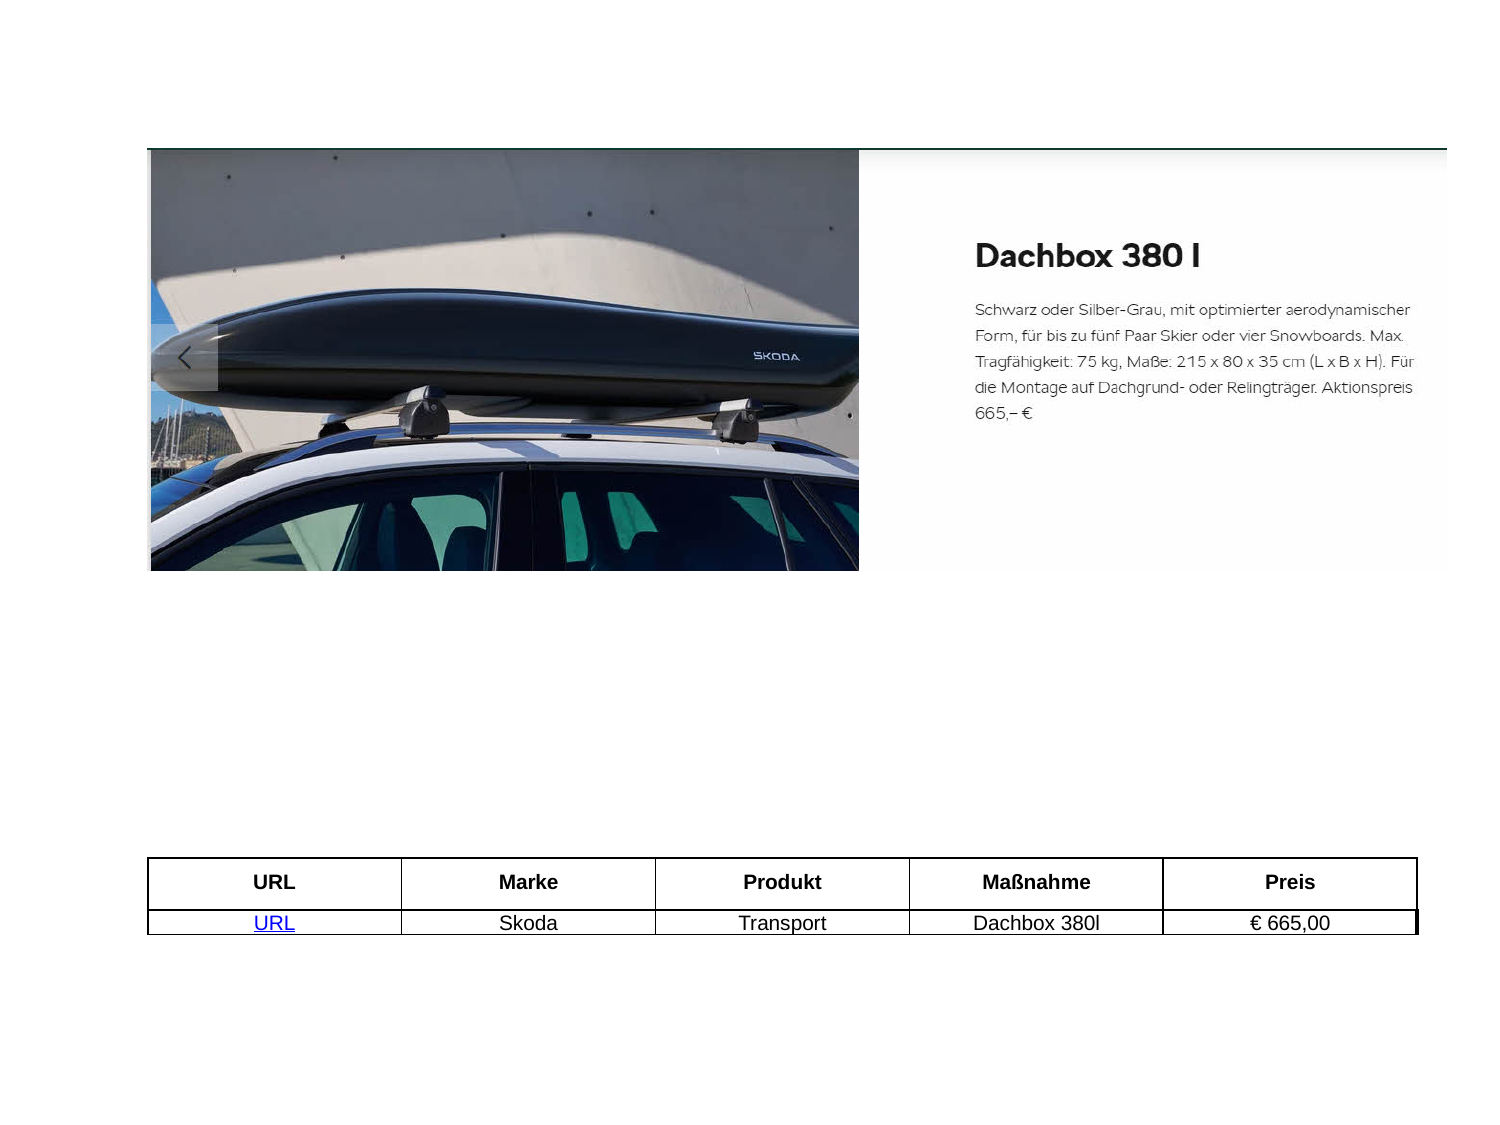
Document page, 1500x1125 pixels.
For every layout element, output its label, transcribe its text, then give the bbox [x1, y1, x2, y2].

table_cell URL [149, 911, 401, 934]
table_header URL [149, 859, 401, 909]
table_header Produkt [656, 859, 909, 909]
picture [147, 148, 1447, 571]
table_header Marke [402, 859, 655, 909]
table_header Preis [1164, 859, 1416, 909]
table_cell Skoda [402, 911, 655, 934]
table_cell Dachbox 380l [910, 911, 1162, 934]
table_cell Transport [656, 911, 909, 934]
table_cell € 665,00 [1164, 911, 1415, 934]
table_header Maßnahme [910, 859, 1162, 909]
